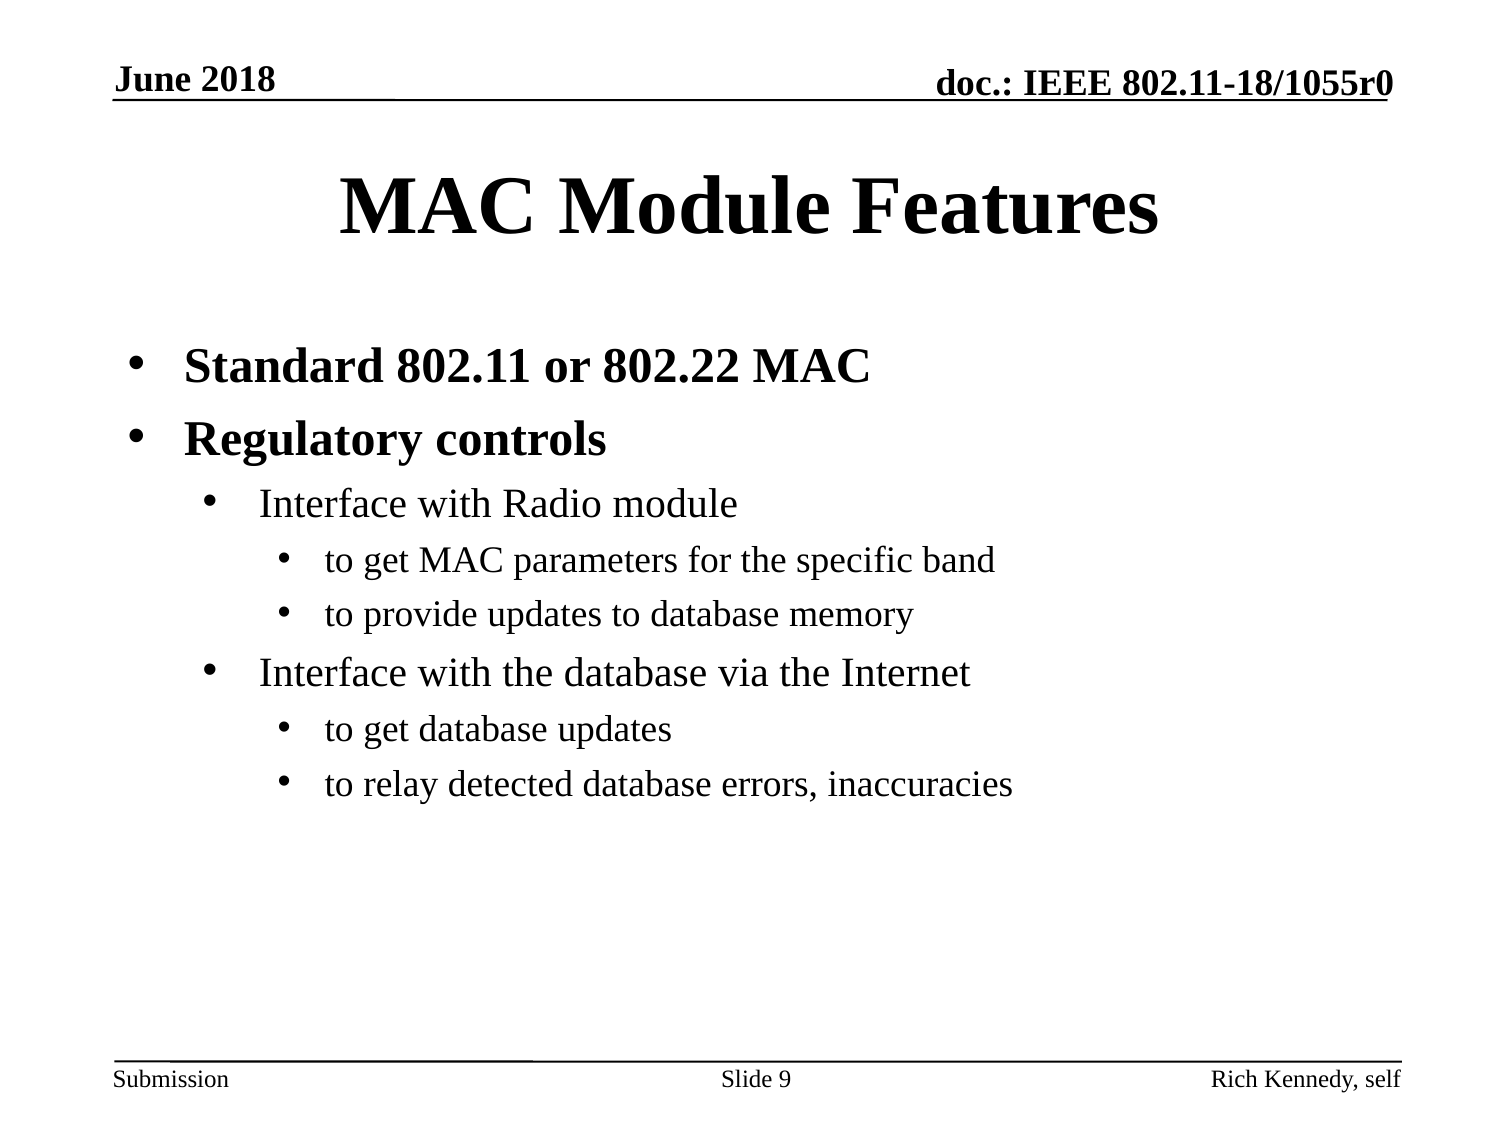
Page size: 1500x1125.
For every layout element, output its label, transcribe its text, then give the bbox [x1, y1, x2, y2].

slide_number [114, 54, 423, 100]
footer Rich Kennedy, self [878, 1061, 1402, 1093]
slide_number Slide 9 [712, 1061, 800, 1123]
title MAC Module Features [112, 112, 1388, 288]
list Standard 802.11 or 802.22 MAC Regulatory controls Interface with Radio module to get MAC parameters for the specific band to provide updates to database memory Interface with the database via the Internet to get database updates to relay detected database errors, inaccuracies [112, 324, 1388, 1000]
